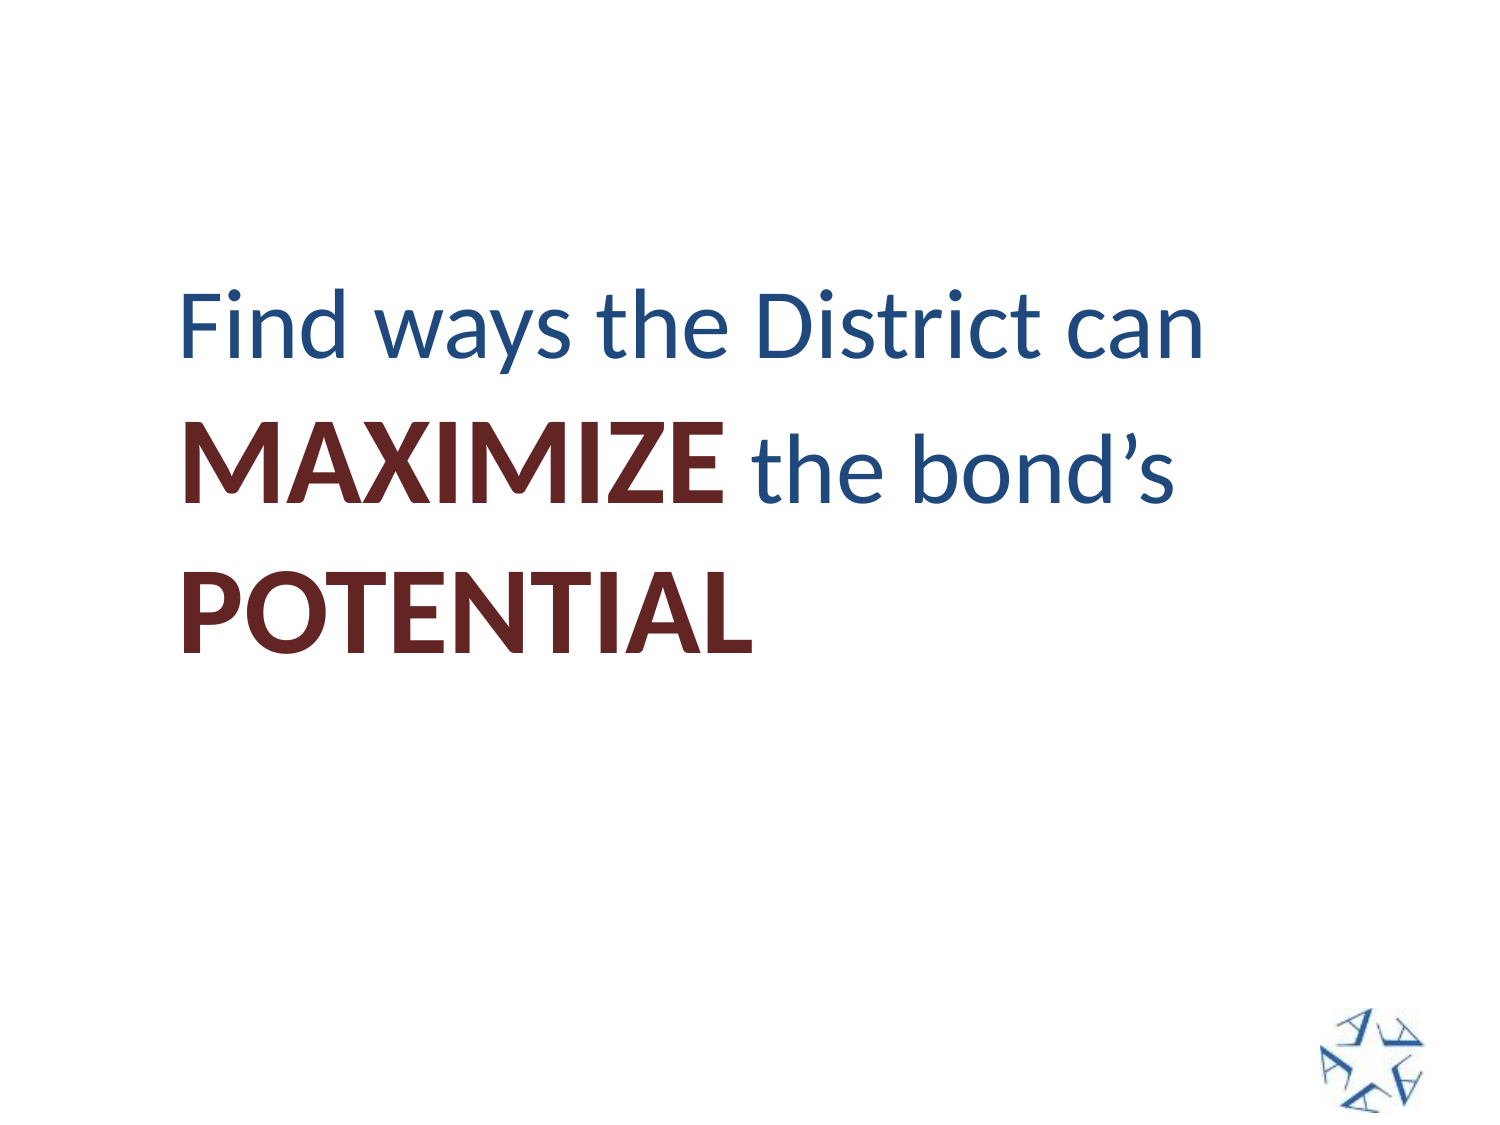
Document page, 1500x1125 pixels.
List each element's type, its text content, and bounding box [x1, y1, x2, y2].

picture [1320, 1008, 1425, 1113]
title Find ways the District can MAXIMIZE the bond’s POTENTIAL [162, 375, 1425, 563]
